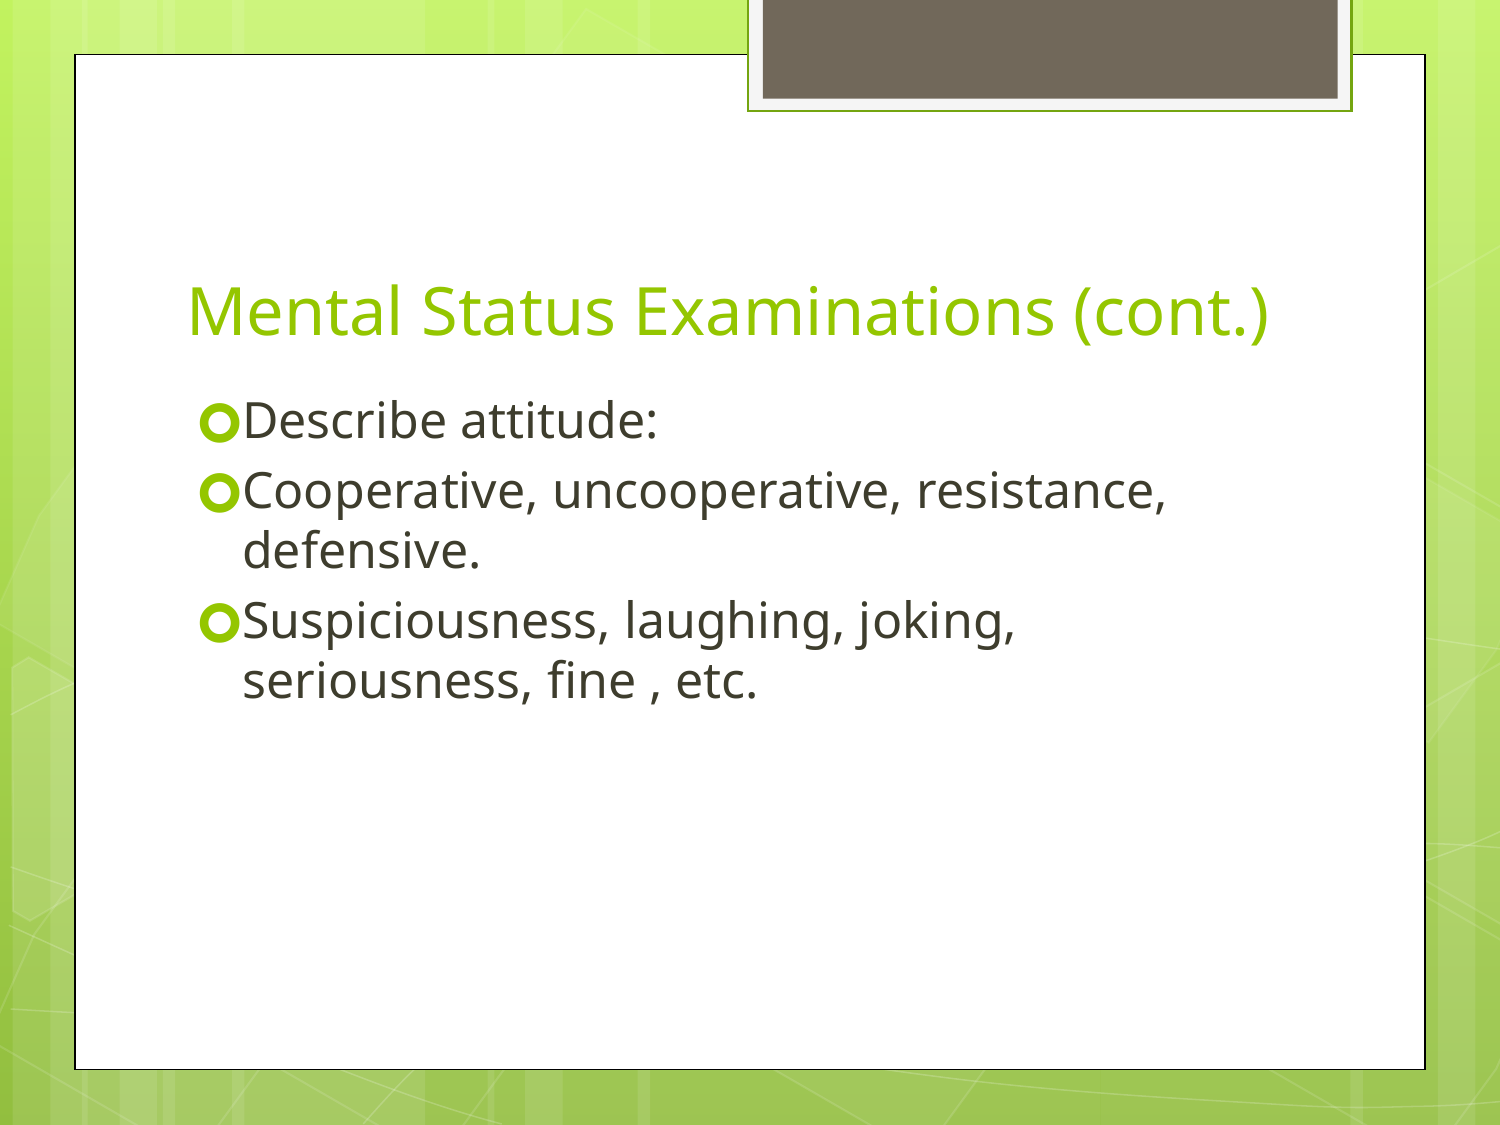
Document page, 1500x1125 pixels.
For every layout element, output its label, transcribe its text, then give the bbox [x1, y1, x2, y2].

list Describe attitude: Cooperative, uncooperative, resistance, defensive. Suspiciousness, laughing, joking, seriousness, fine , etc. [171, 381, 1283, 957]
title Mental Status Examinations (cont.) [171, 168, 1324, 356]
